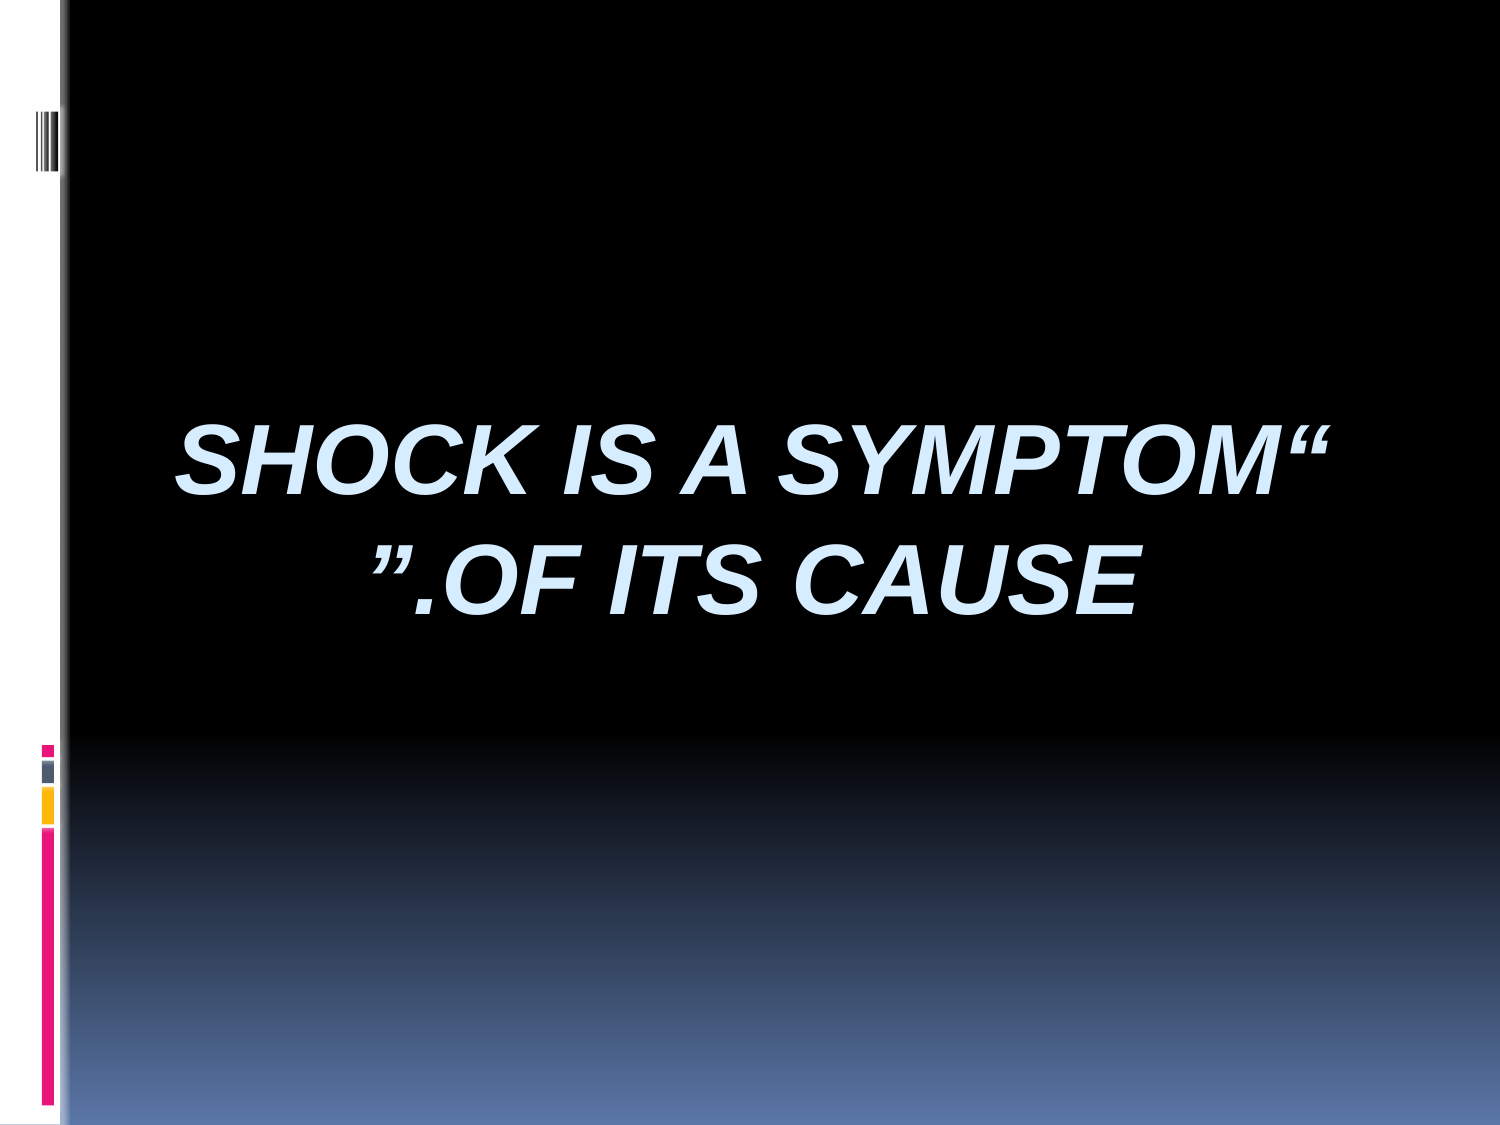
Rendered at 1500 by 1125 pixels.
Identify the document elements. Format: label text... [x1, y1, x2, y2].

title “Shock is a symptom of its cause.” [125, 387, 1380, 638]
